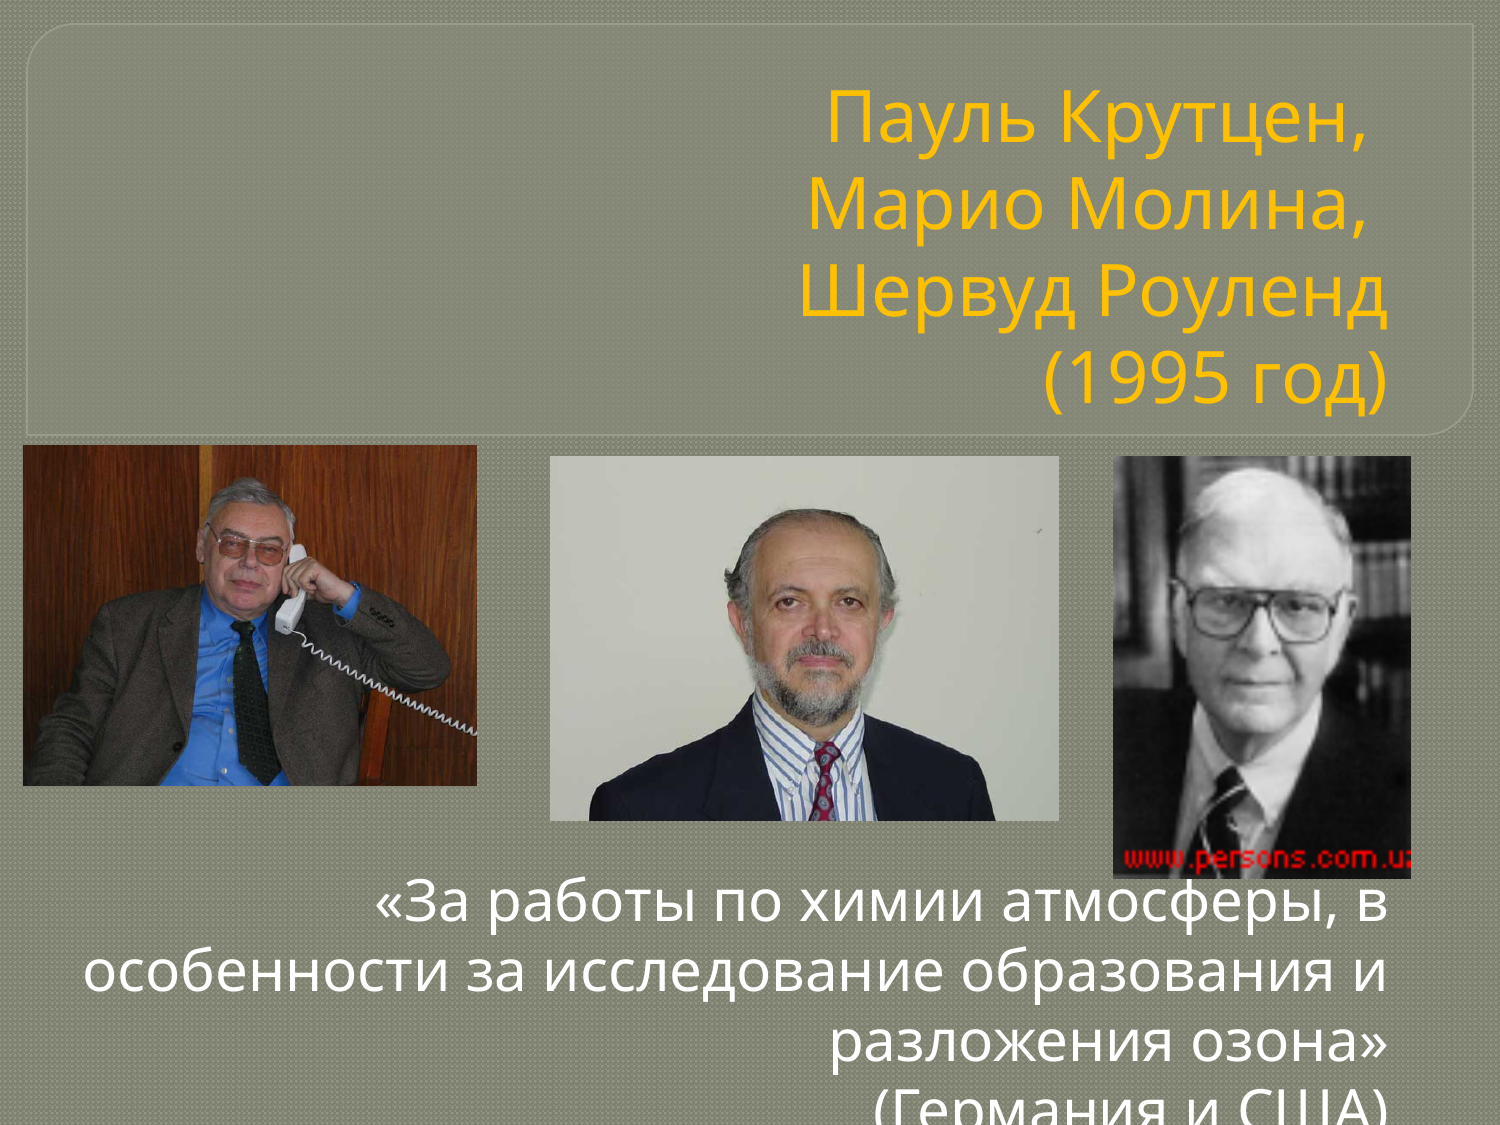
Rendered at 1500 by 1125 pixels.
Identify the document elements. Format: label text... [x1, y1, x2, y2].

picture [23, 445, 477, 786]
picture [550, 456, 1060, 822]
picture [1113, 456, 1411, 880]
subtitle «За работы по химии атмосферы, в особенности за исследование образования и разложения озона» (Германия и США) [35, 855, 1430, 1125]
title Пауль Крутцен, Марио Молина, Шервуд Роуленд (1995 год) [76, 62, 1427, 425]
